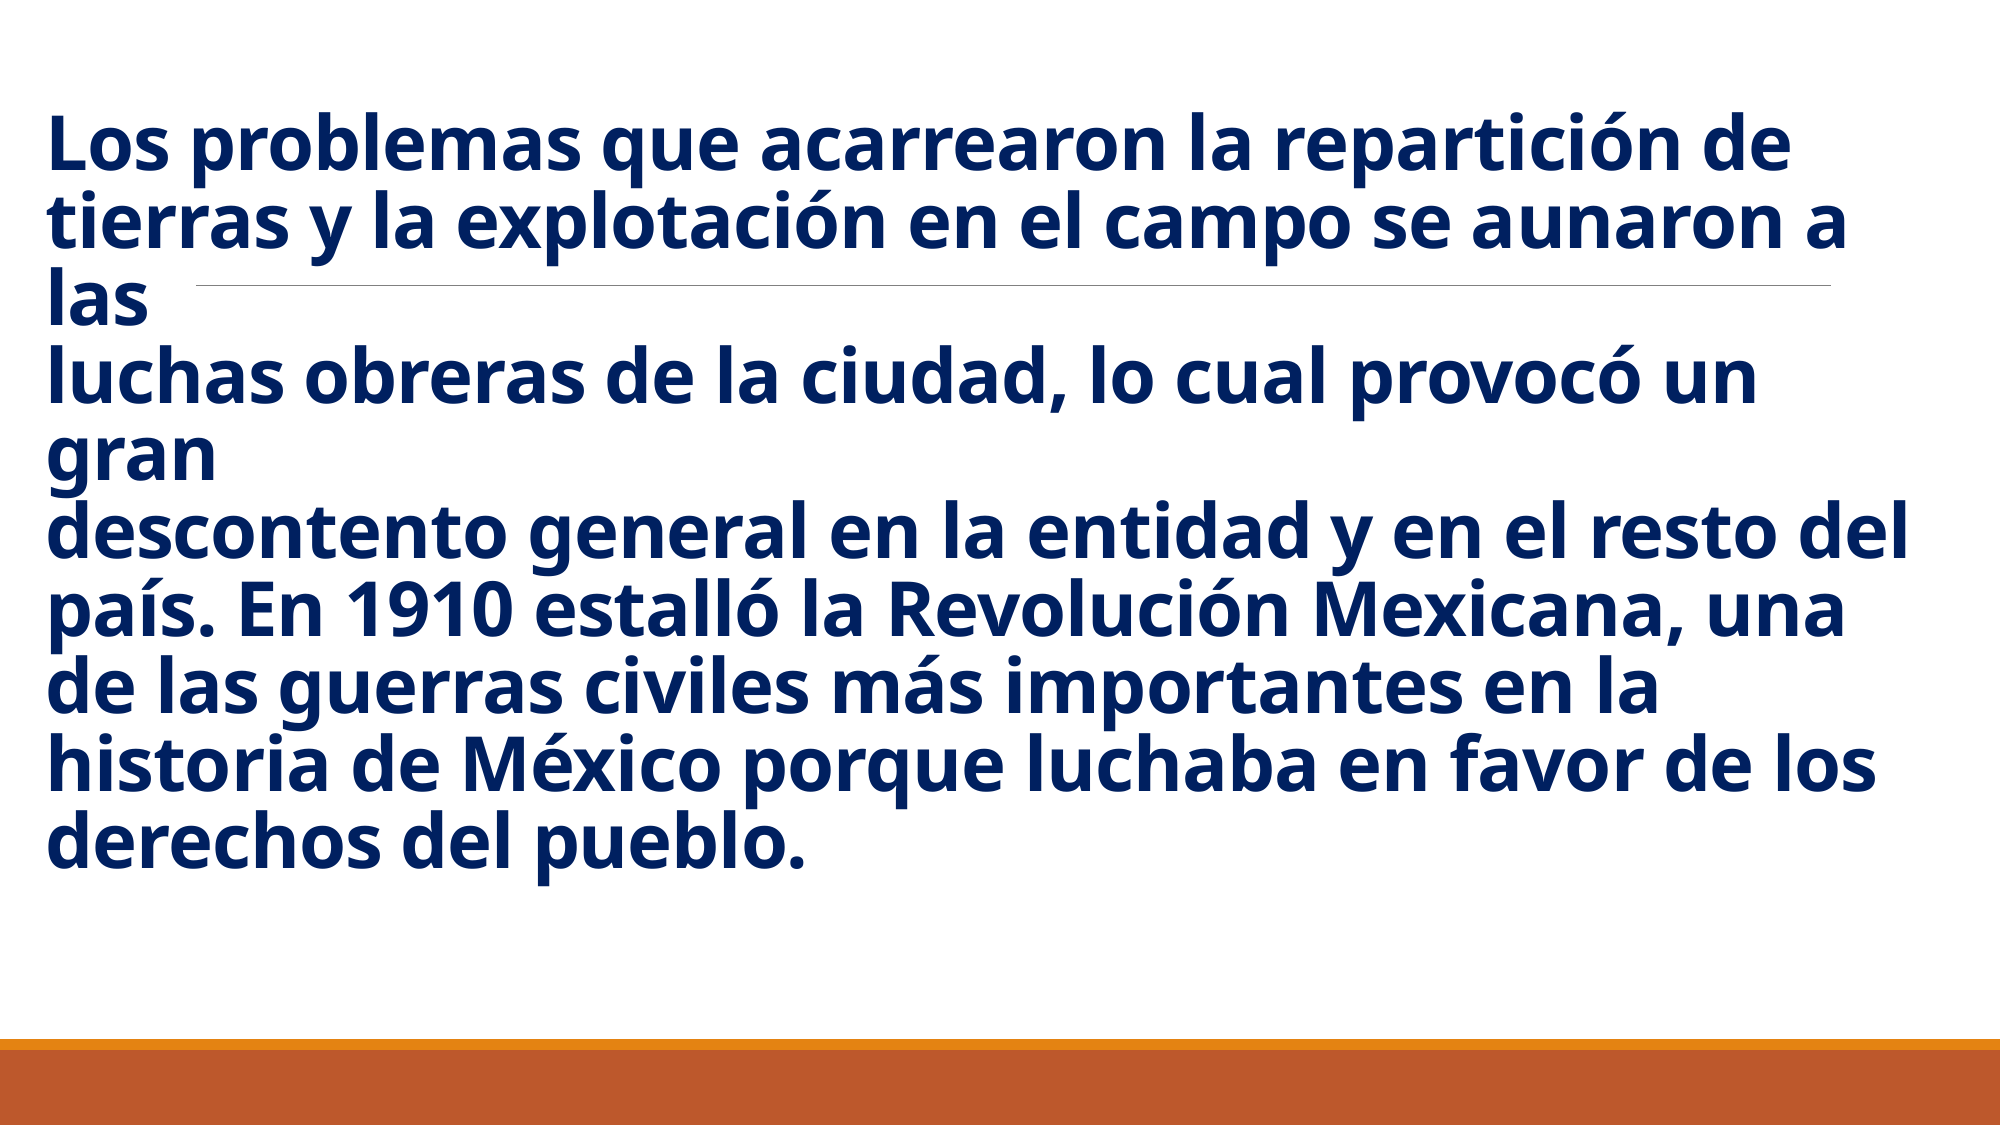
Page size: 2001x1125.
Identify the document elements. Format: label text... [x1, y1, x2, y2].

title Los problemas que acarrearon la repartición de tierras y la explotación en el campo se aunaron a las luchas obreras de la ciudad, lo cual provocó un gran descontento general en la entidad y en el resto del país. En 1910 estalló la Revolución Mexicana, una de las guerras civiles más importantes en la historia de México porque luchaba en favor de los derechos del pueblo. [30, 47, 1959, 1061]
